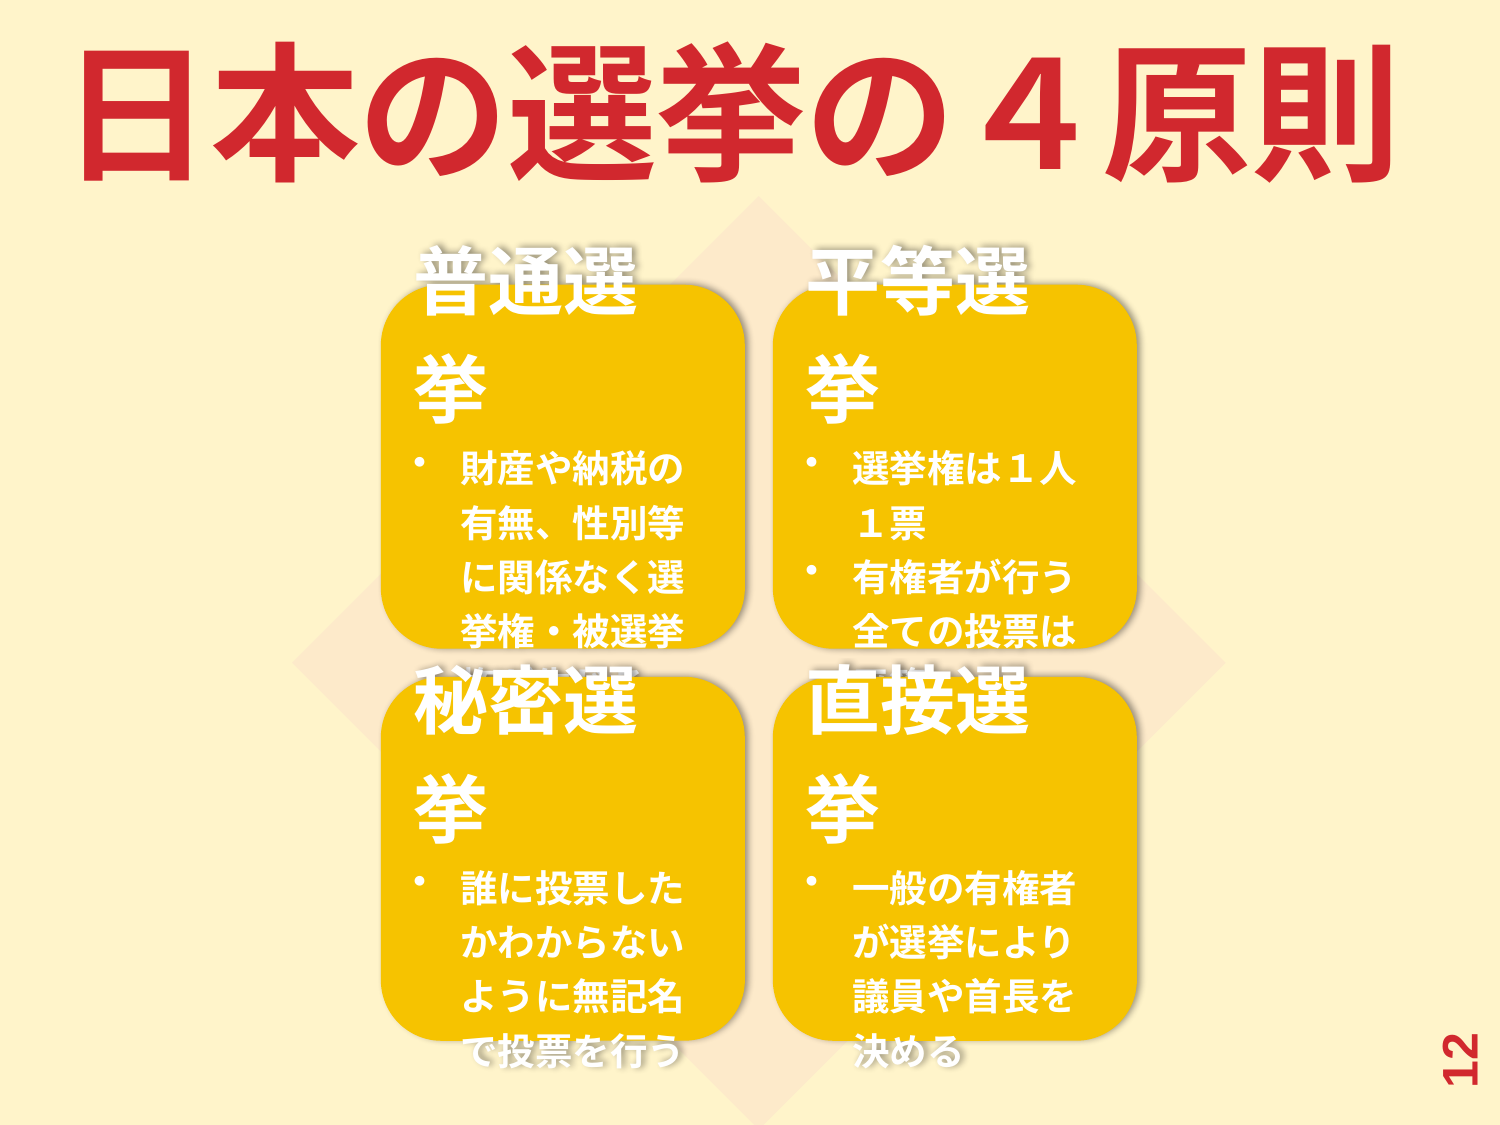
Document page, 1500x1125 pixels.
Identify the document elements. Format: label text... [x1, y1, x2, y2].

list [46, 195, 1472, 1125]
title 日本の選挙の４原則 [46, 19, 1454, 195]
slide_number 12 [1480, 887, 1488, 1104]
